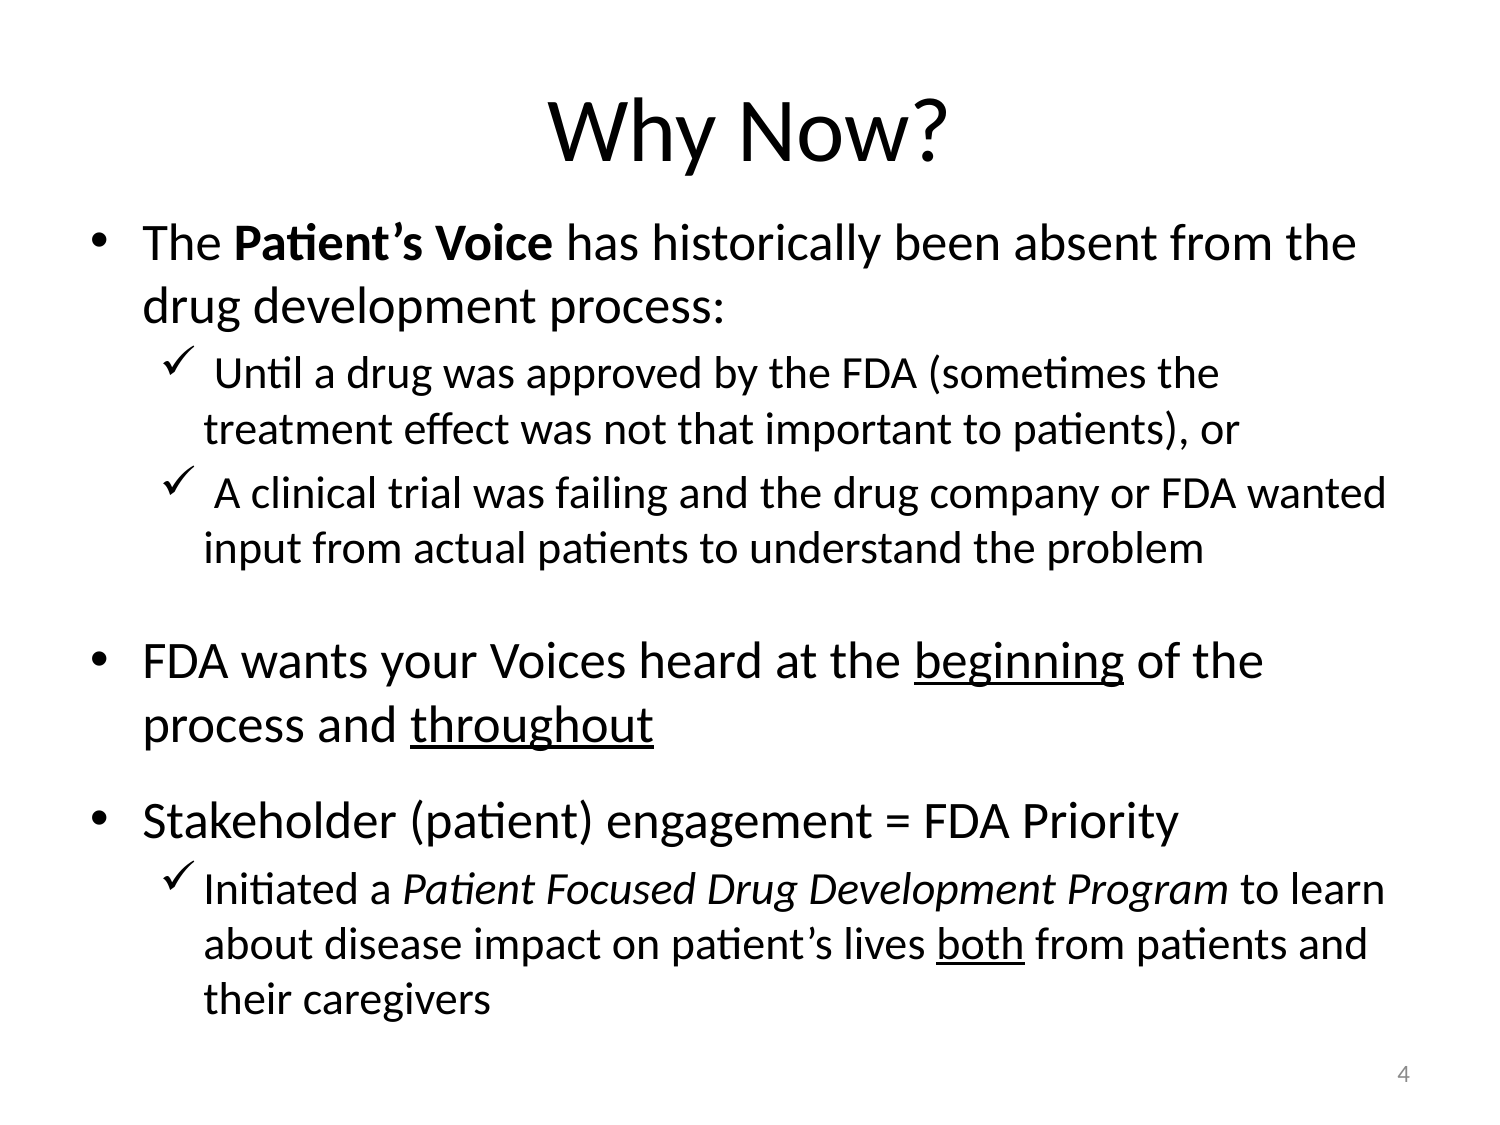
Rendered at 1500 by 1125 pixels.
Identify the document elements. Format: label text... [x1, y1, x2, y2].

slide_number 4 [1074, 1042, 1425, 1103]
list The Patient’s Voice has historically been absent from the drug development process: Until a drug was approved by the FDA (sometimes the treatment effect was not that important to patients), or A clinical trial was failing and the drug company or FDA wanted input from actual patients to understand the problem FDA wants your Voices heard at the beginning of the process and throughout Stakeholder (patient) engagement = FDA Priority Initiated a Patient Focused Drug Development Program to learn about disease impact on patient’s lives both from patients and their caregivers [75, 200, 1425, 1050]
title Why Now? [75, 37, 1425, 200]
